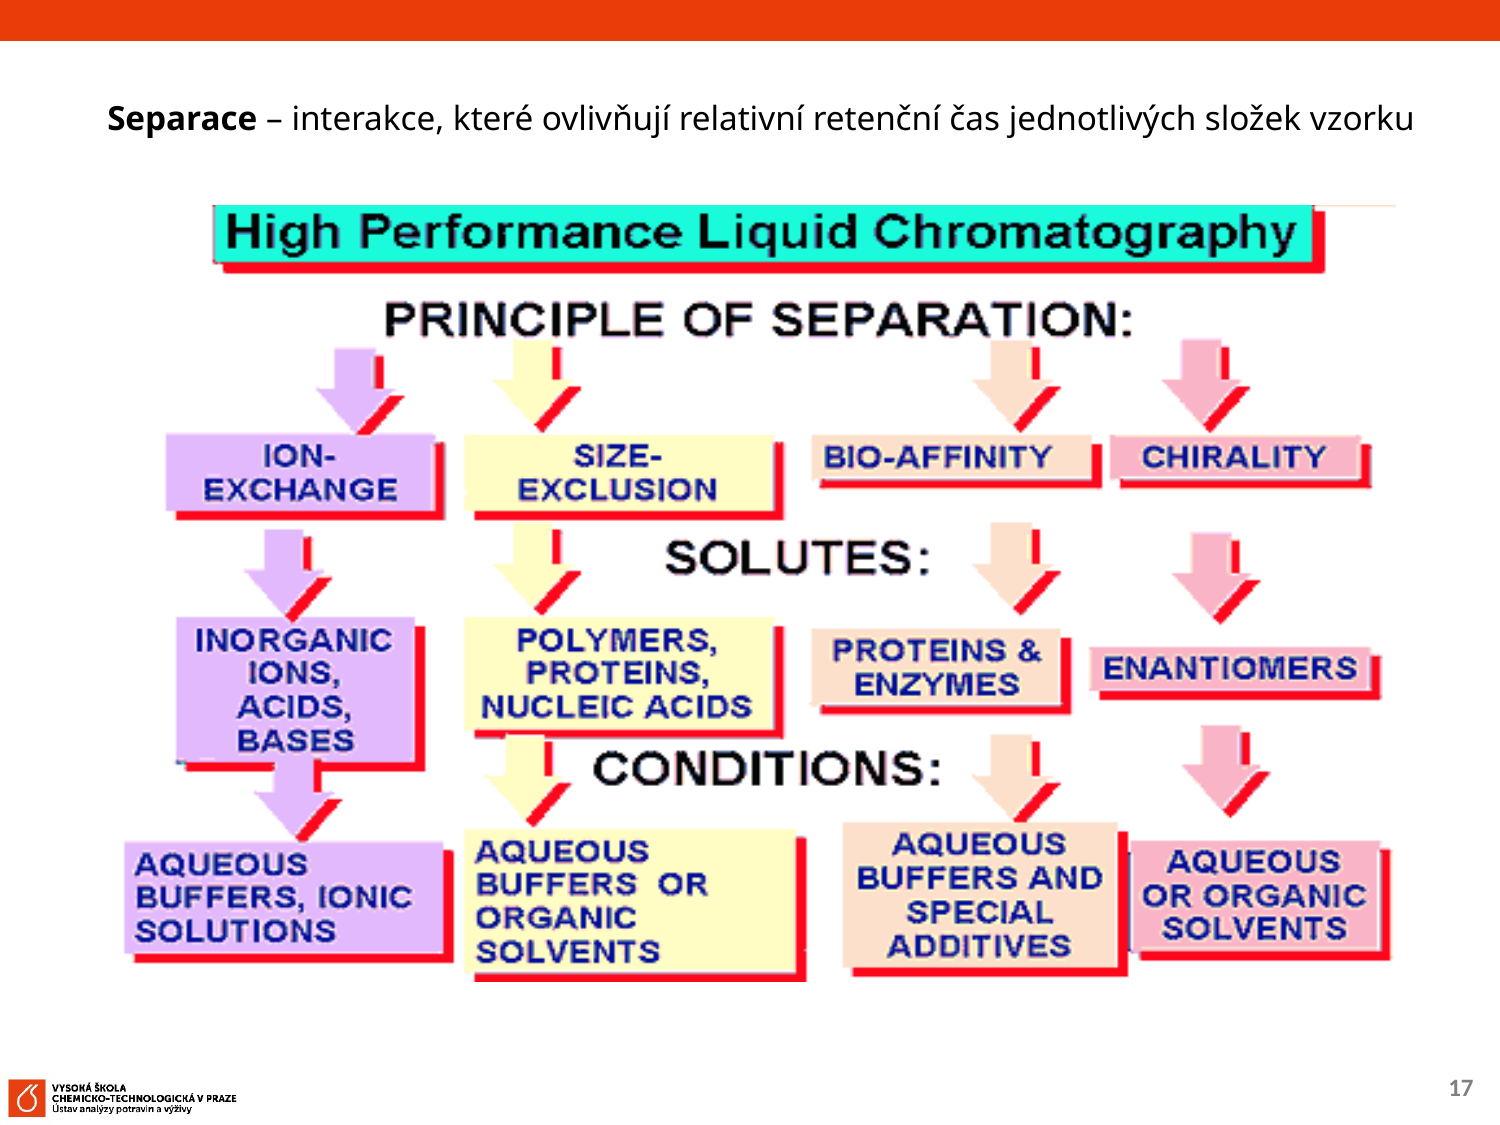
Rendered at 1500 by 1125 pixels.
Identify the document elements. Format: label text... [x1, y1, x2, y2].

picture [0, 1071, 244, 1125]
picture [120, 205, 1396, 982]
text_box Separace – interakce, které ovlivňují relativní retenční čas jednotlivých složek vzorku [53, 90, 1471, 145]
